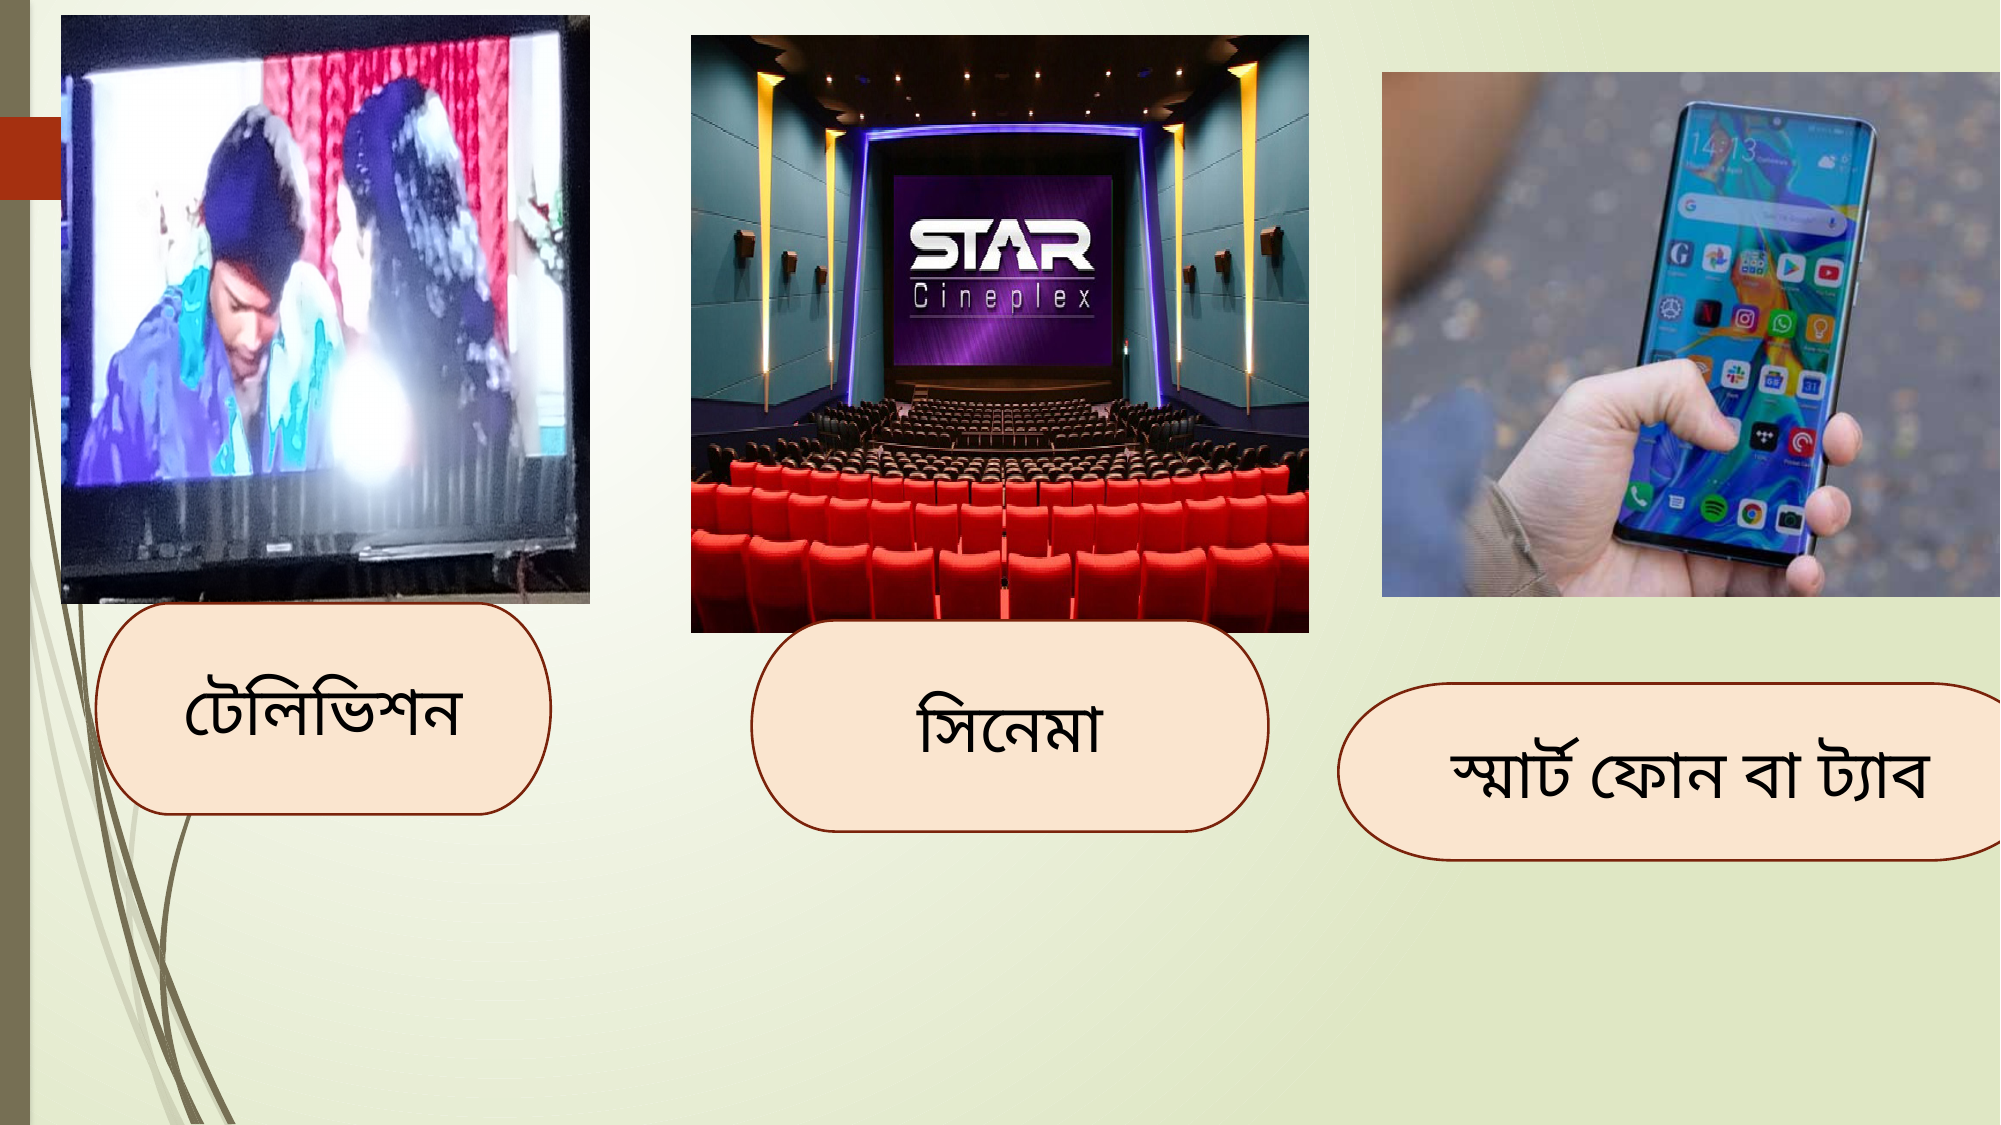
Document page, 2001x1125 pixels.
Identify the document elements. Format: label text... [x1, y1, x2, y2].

text_box সিনেমা [750, 642, 1270, 833]
text_box স্মার্ট ফোন বা ট্যাব [1337, 682, 2000, 862]
picture [691, 35, 1309, 634]
picture [1382, 71, 2000, 597]
text_box টেলিভিশন [94, 613, 553, 816]
picture [61, 14, 590, 604]
